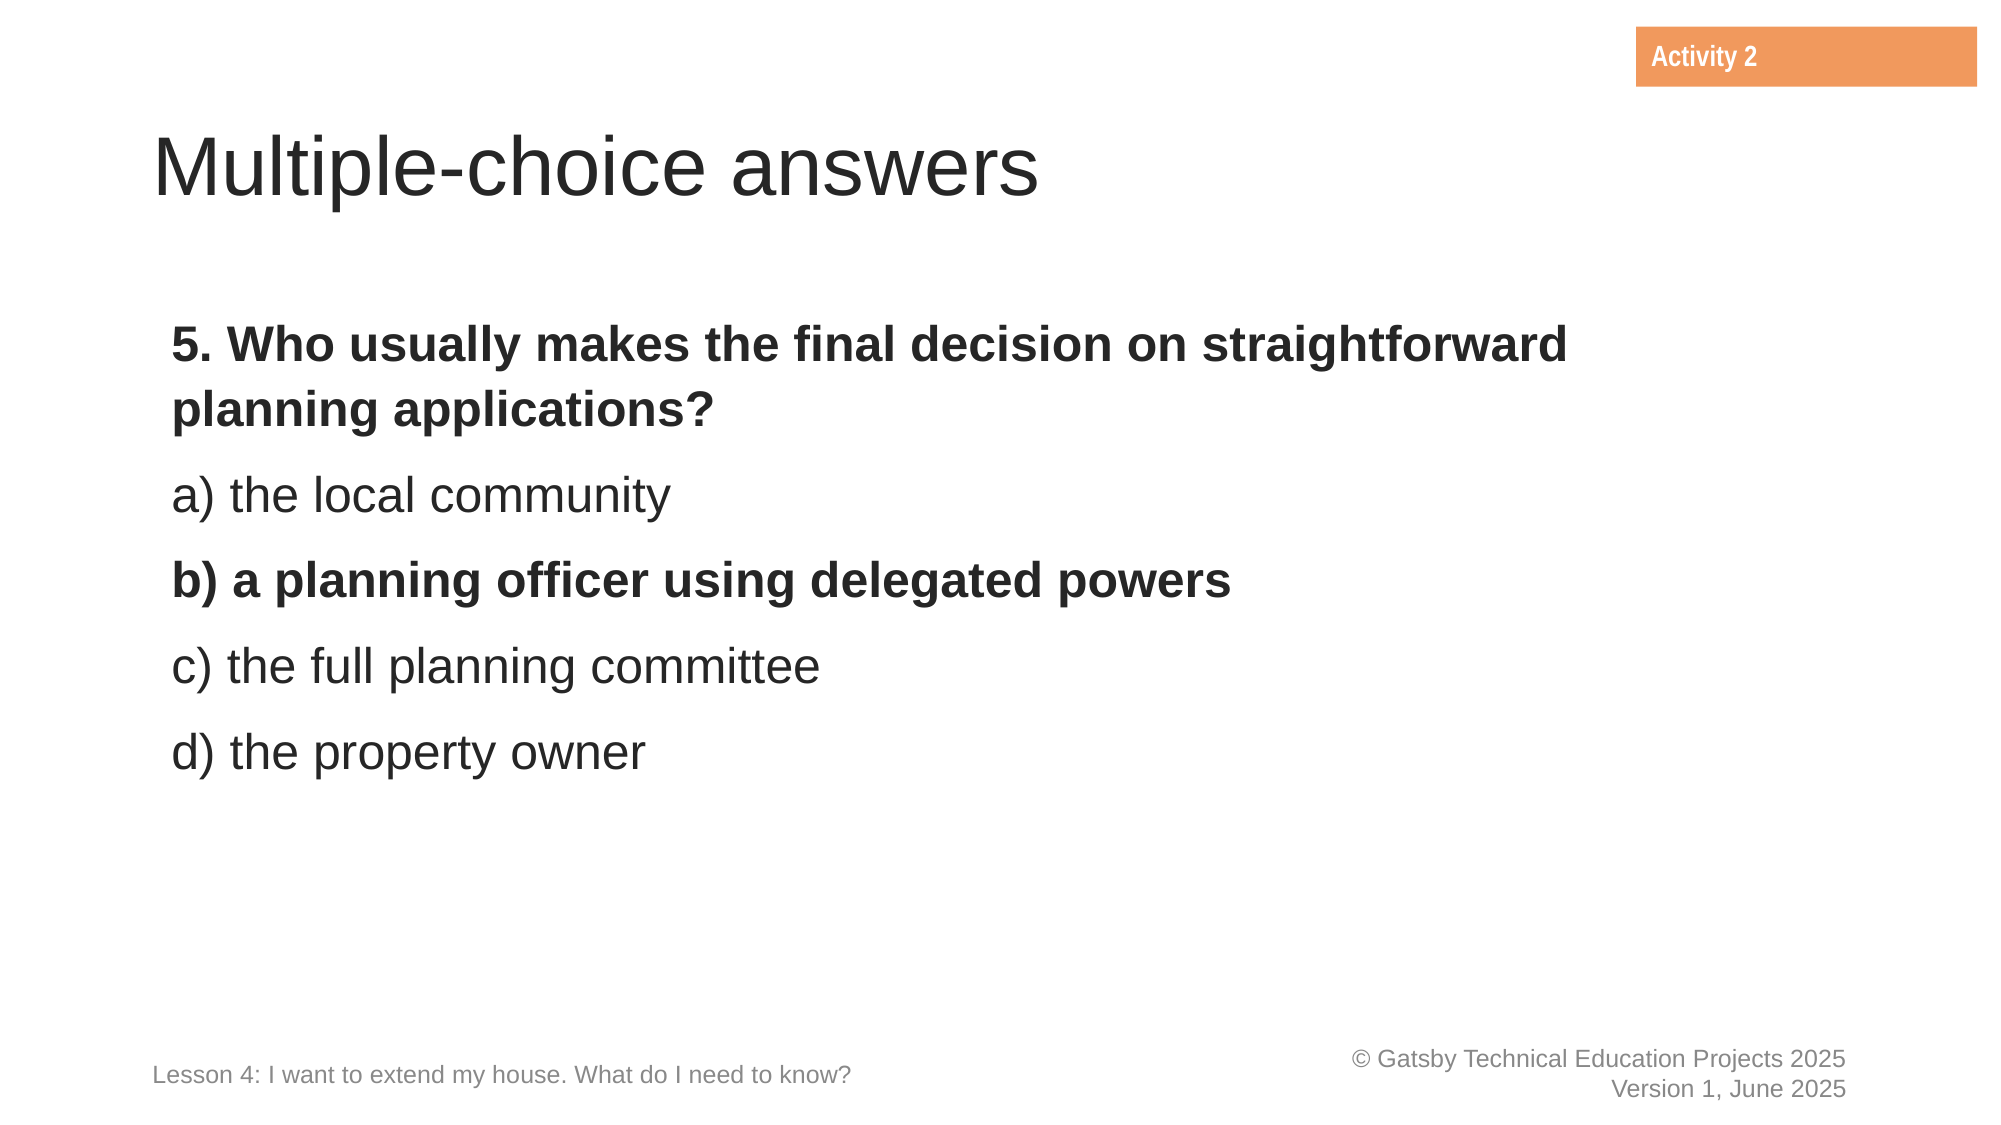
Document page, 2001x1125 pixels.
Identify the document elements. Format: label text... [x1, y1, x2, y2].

list Lesson 4: I want to extend my house. What do I need to know? [137, 1042, 908, 1103]
list Activity 2 [1636, 26, 1978, 87]
list 5. Who usually makes the final decision on straightforward planning applications? a) the local community b) a planning officer using delegated powers c) the full planning committee d) the property owner [137, 299, 1705, 1014]
title Multiple-choice answers [137, 59, 1863, 278]
